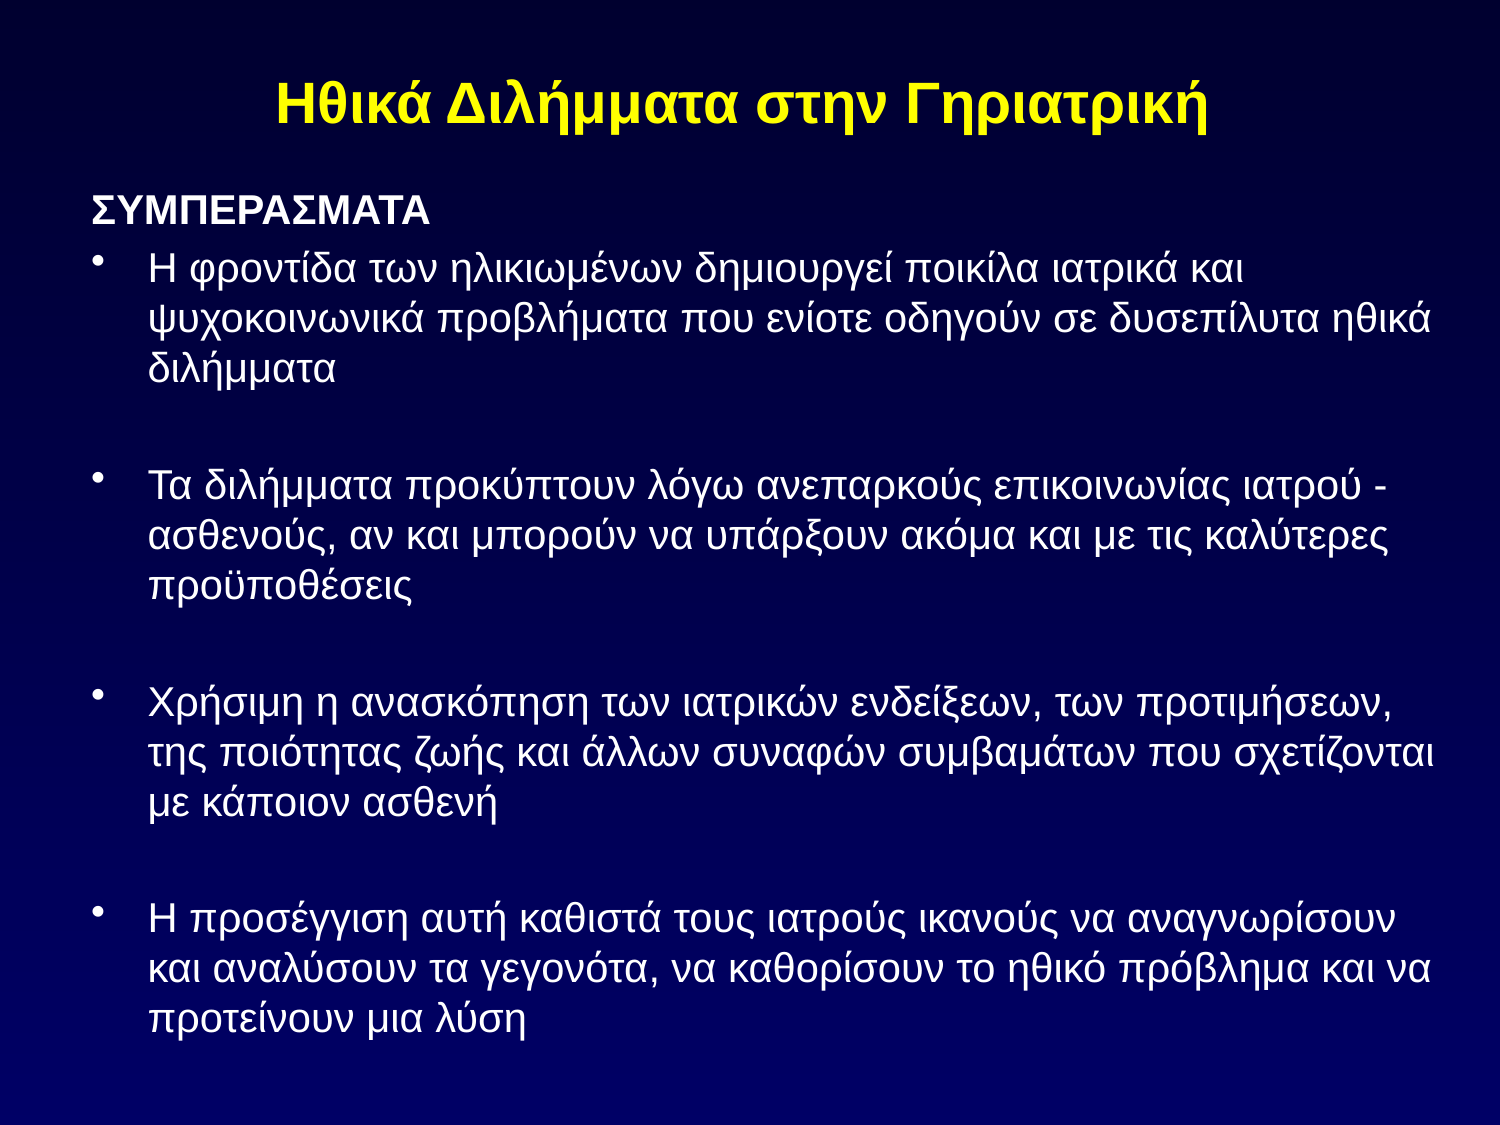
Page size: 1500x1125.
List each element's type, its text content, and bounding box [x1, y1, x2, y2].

list ΣΥΜΠΕΡΑΣΜΑΤΑ Η φροντίδα των ηλικιωμένων δημιουργεί ποικίλα ιατρικά και ψυχοκοινωνικά προβλήματα που ενίοτε οδηγούν σε δυσεπίλυτα ηθικά διλήμματα Τα διλήμματα προκύπτουν λόγω ανεπαρκούς επικοινωνίας ιατρού -ασθενούς, αν και μπορούν να υπάρξουν ακόμα και με τις καλύτερες προϋποθέσεις Χρήσιμη η ανασκόπηση των ιατρικών ενδείξεων, των προτιμήσεων, της ποιότητας ζωής και άλλων συναφών συμβαμάτων που σχετίζονται με κάποιον ασθενή Η προσέγγιση αυτή καθιστά τους ιατρούς ικανούς να αναγνωρίσουν και αναλύσουν τα γεγονότα, να καθορίσουν το ηθικό πρόβλημα και να προτείνουν μια λύση [76, 174, 1464, 975]
title Ηθικά Διλήμματα στην Γηριατρική [76, 5, 1427, 194]
